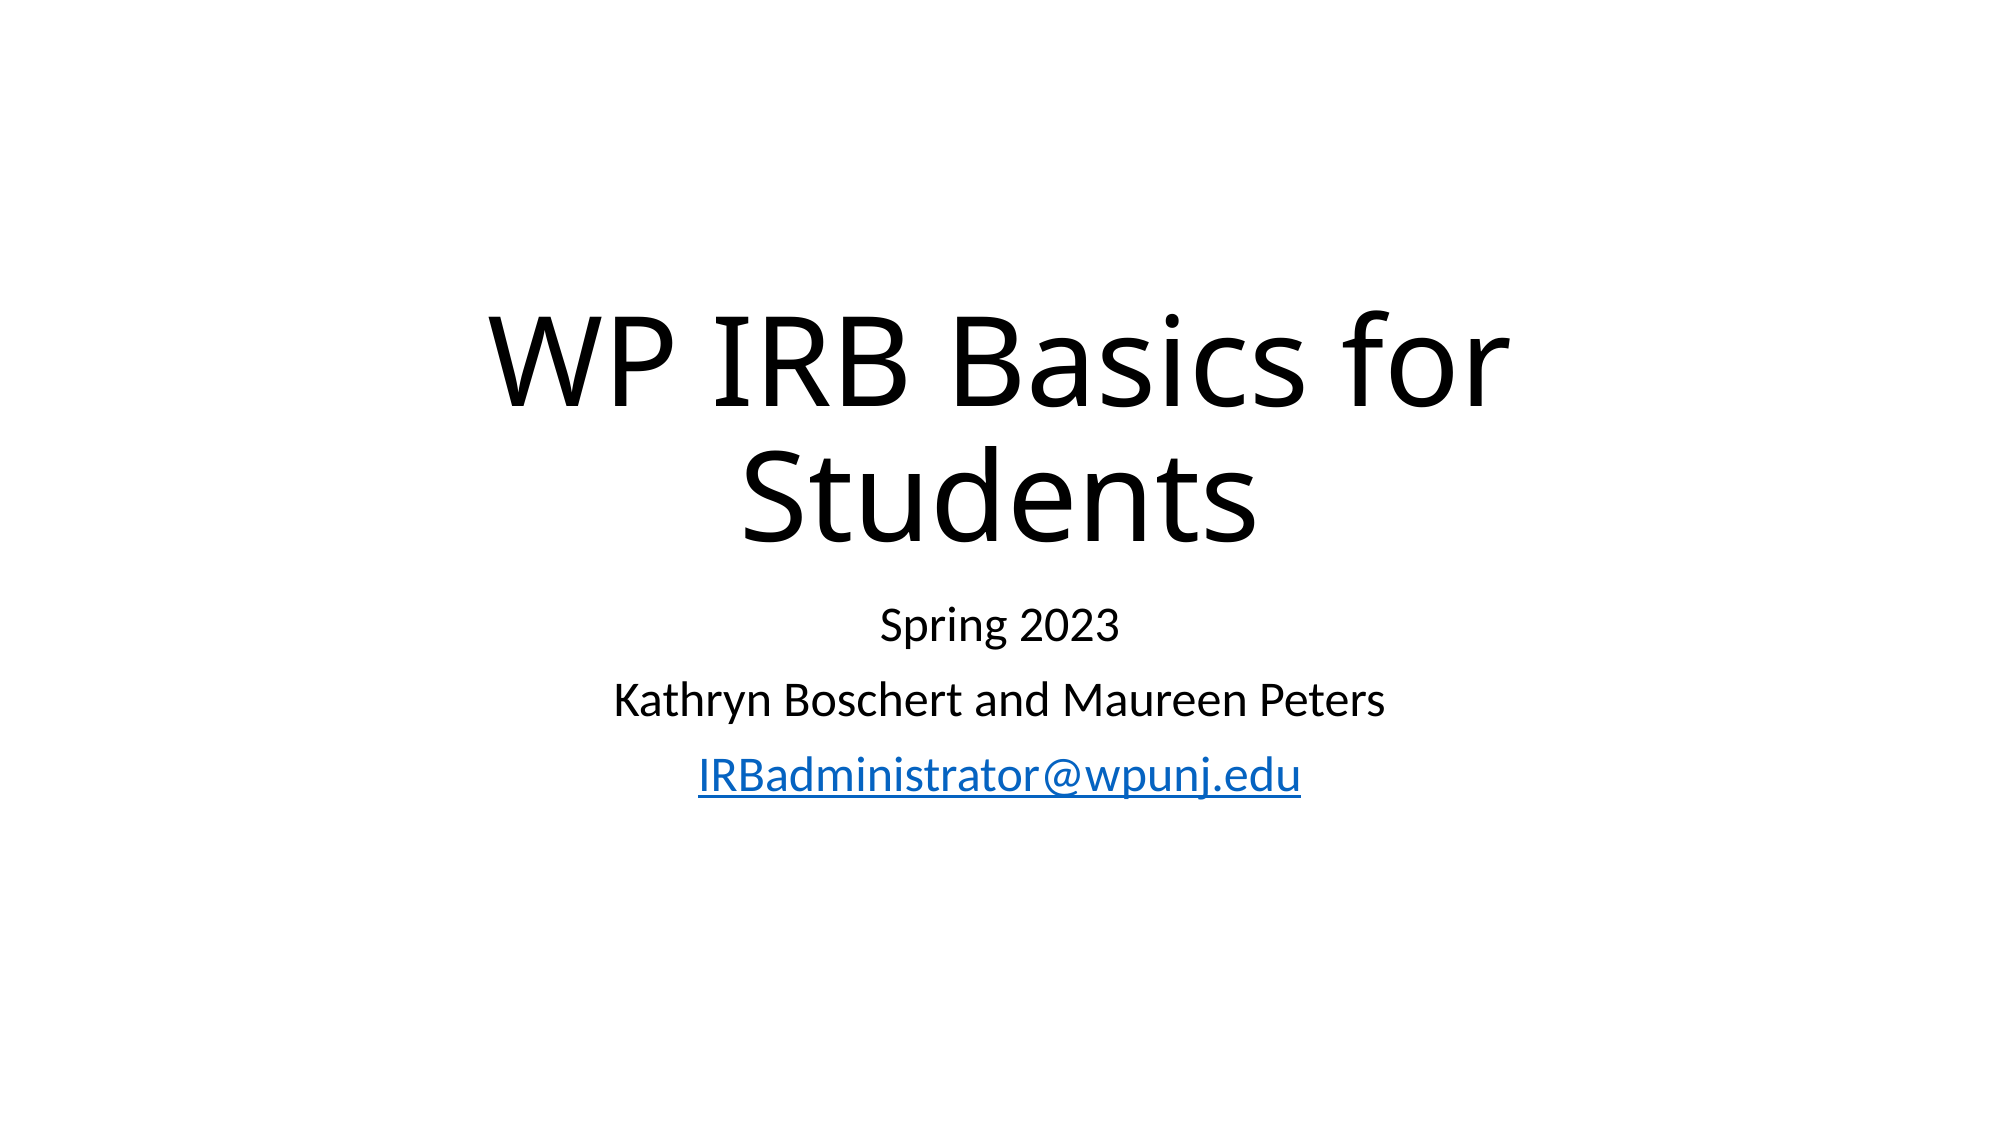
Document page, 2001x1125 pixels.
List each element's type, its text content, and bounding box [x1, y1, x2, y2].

subtitle Spring 2023 Kathryn Boschert and Maureen Peters IRBadministrator@wpunj.edu [249, 590, 1750, 863]
title WP IRB Basics for Students [249, 184, 1750, 576]
